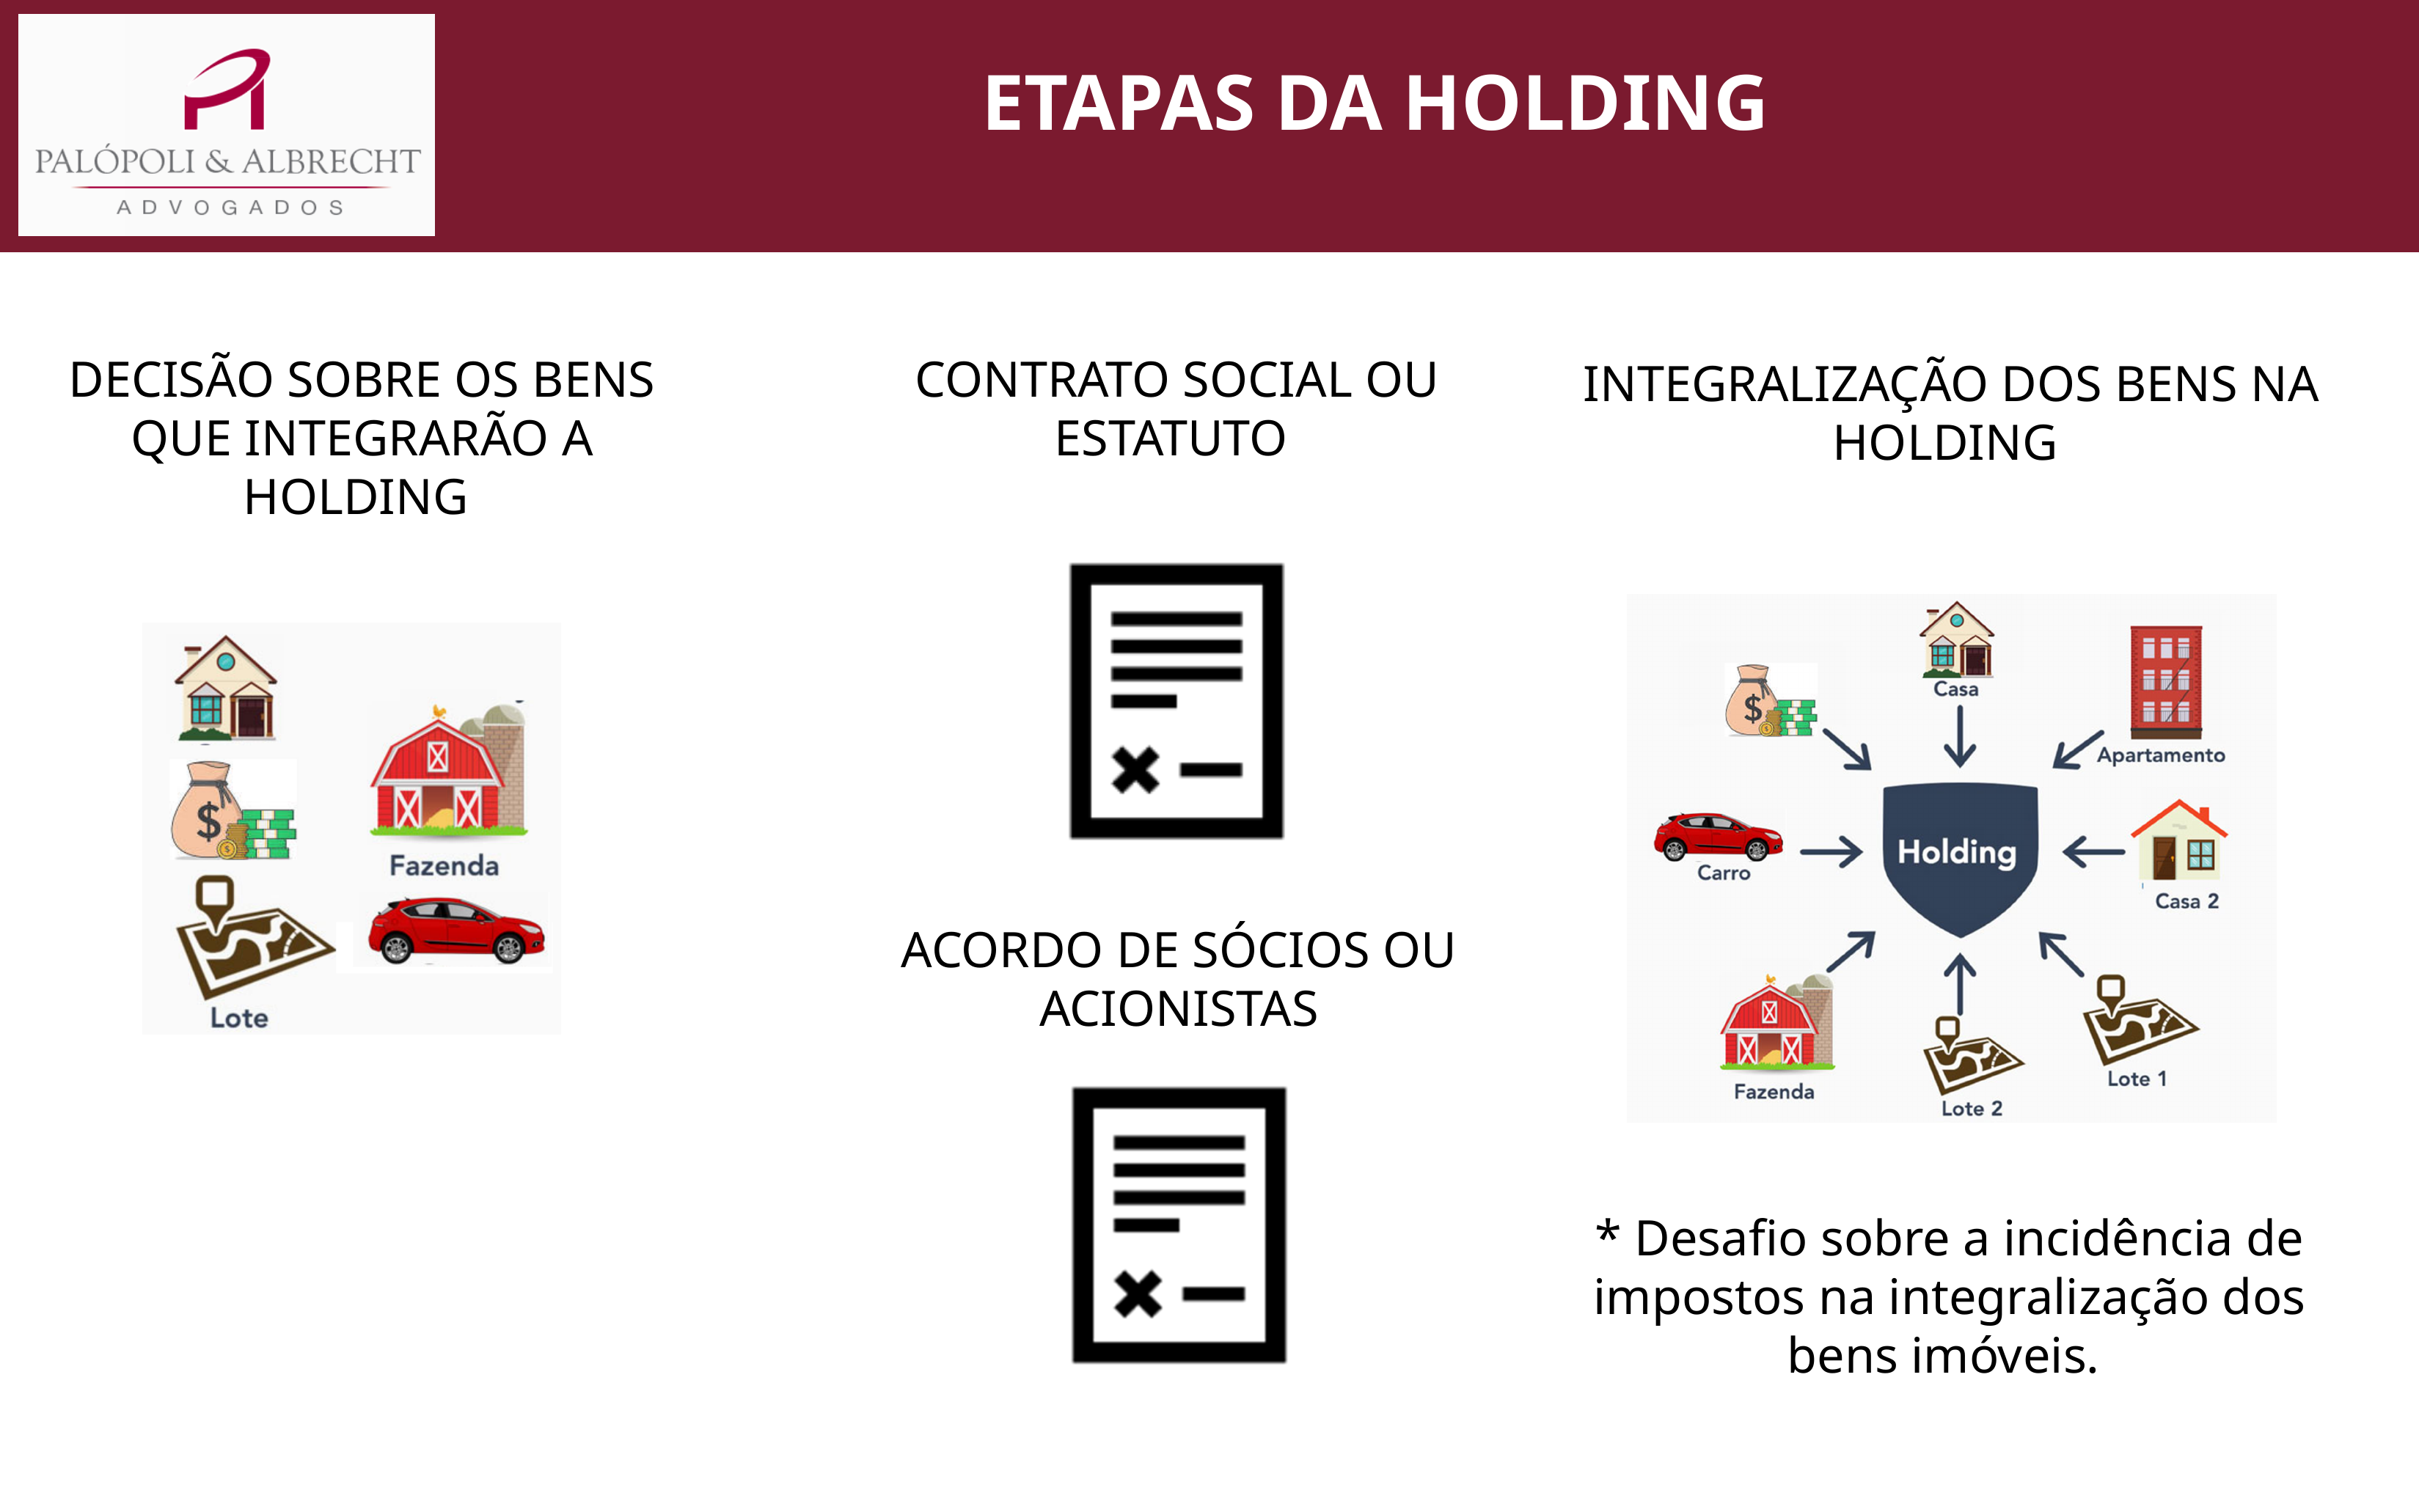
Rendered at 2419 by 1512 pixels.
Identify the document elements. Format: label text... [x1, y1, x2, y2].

text_box * Desafio sobre a incidência de impostos na integralização dos bens imóveis. ​ [1563, 1201, 2336, 1389]
picture [0, 0, 2419, 252]
text_box CONTRATO SOCIAL OU ESTATUTO ​ [791, 342, 1564, 471]
picture [1627, 594, 2277, 1123]
text_box DECISÃO SOBRE OS BENS QUE INTEGRARÃO A HOLDING ​ [18, 342, 706, 530]
picture [142, 623, 562, 1035]
text_box ACORDO DE SÓCIOS OU ACIONISTAS [793, 913, 1566, 1042]
text_box INTEGRALIZAÇÃO DOS BENS NA HOLDING ​ [1565, 346, 2338, 475]
picture [1012, 537, 1342, 867]
picture [1014, 1060, 1344, 1391]
